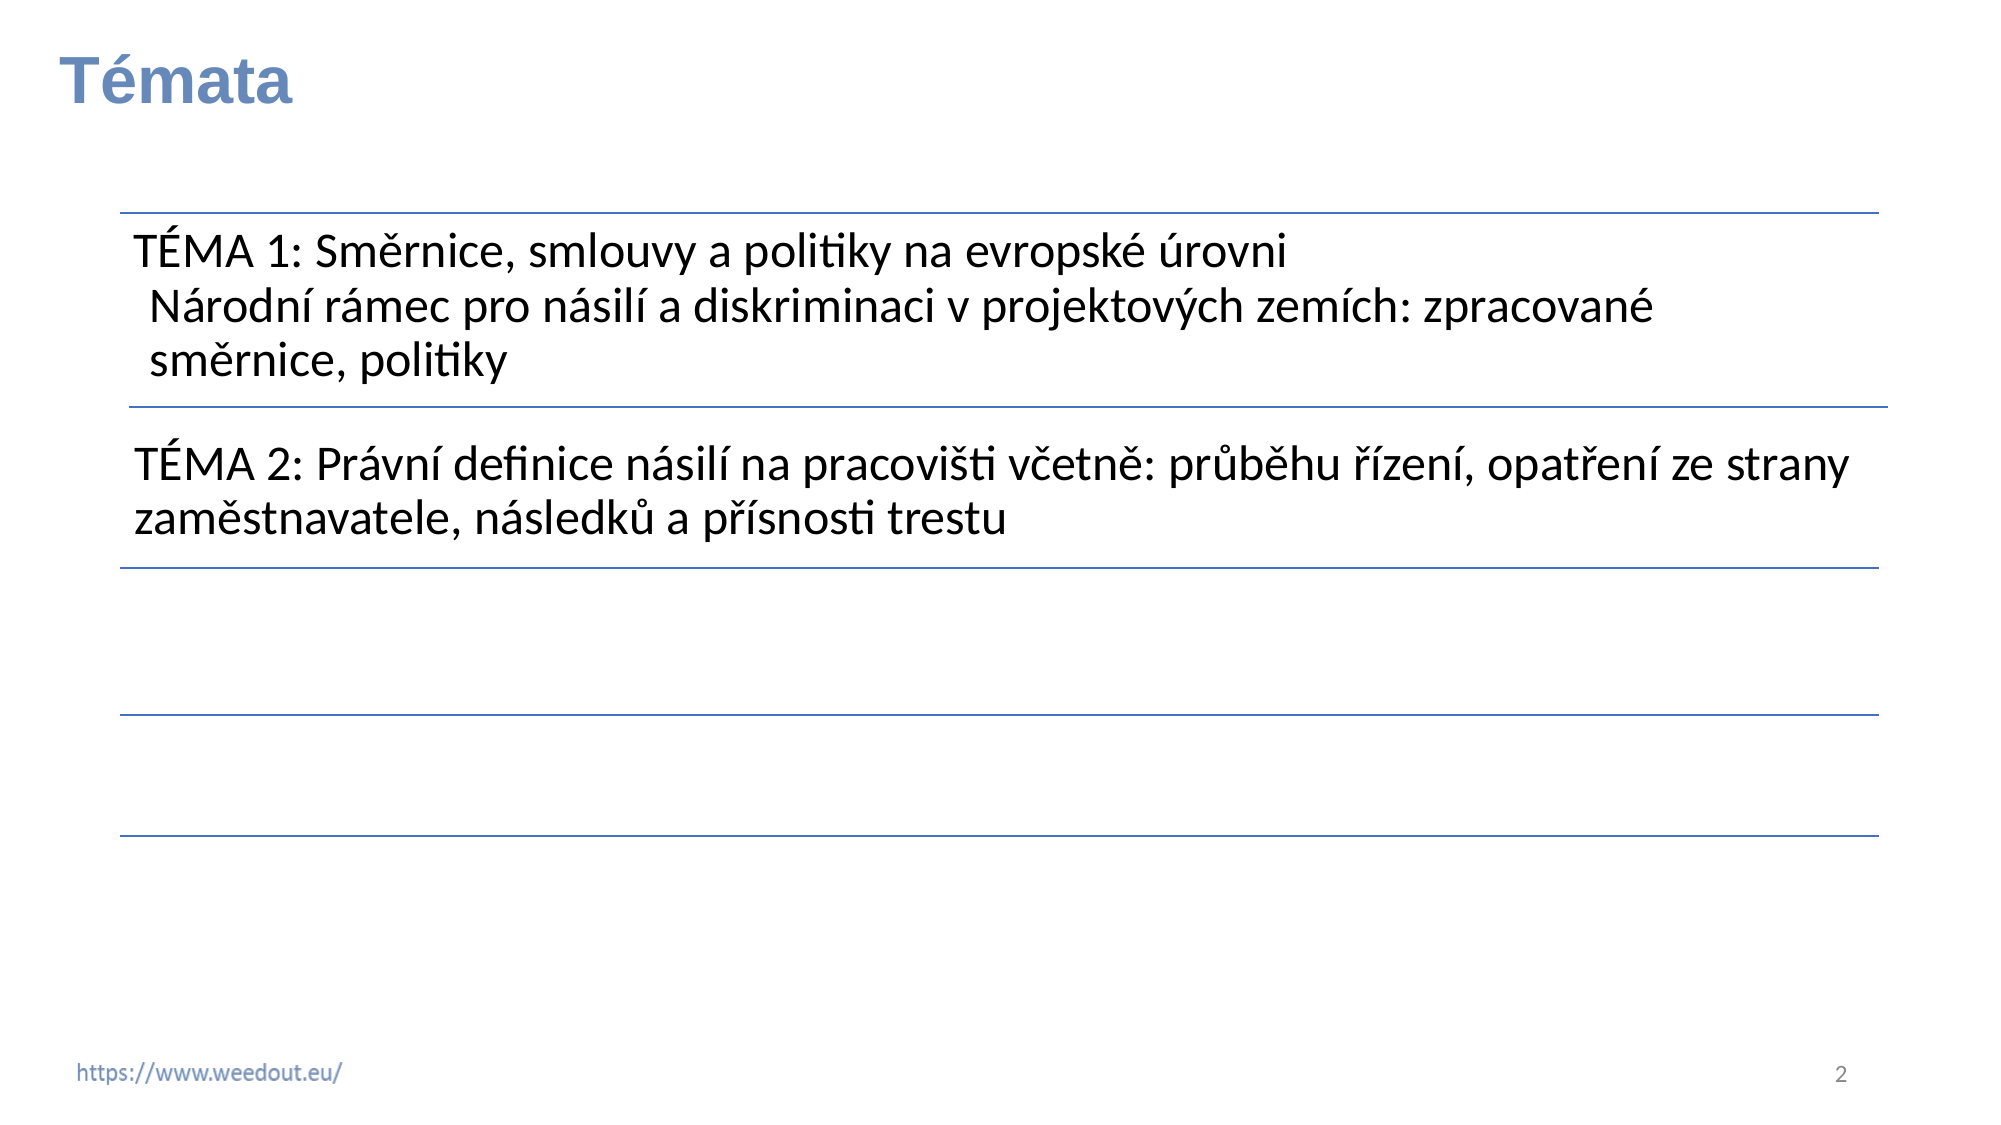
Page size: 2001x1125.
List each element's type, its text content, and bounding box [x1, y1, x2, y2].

picture [60, 1049, 511, 1103]
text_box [119, 211, 2000, 992]
slide_number ‹#› [1412, 1042, 1863, 1103]
title Témata [44, 37, 1770, 256]
